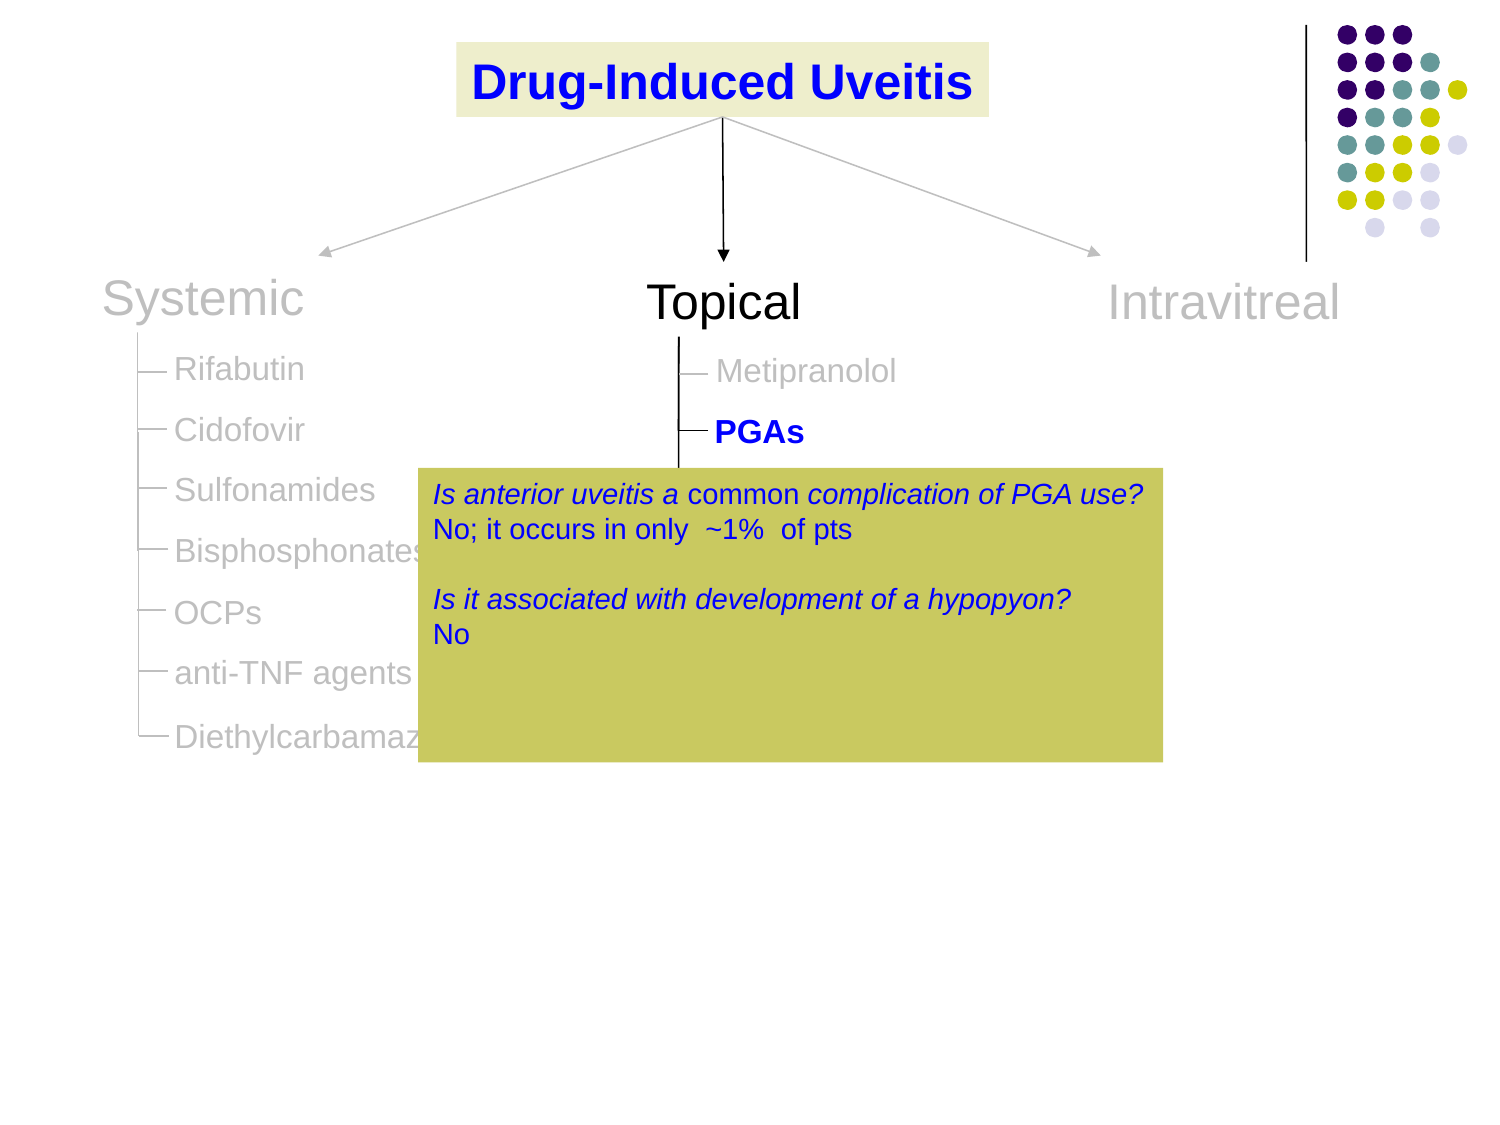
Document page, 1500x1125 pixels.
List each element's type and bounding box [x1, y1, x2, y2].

text_box [1092, 261, 1356, 337]
text_box [86, 42, 1164, 763]
